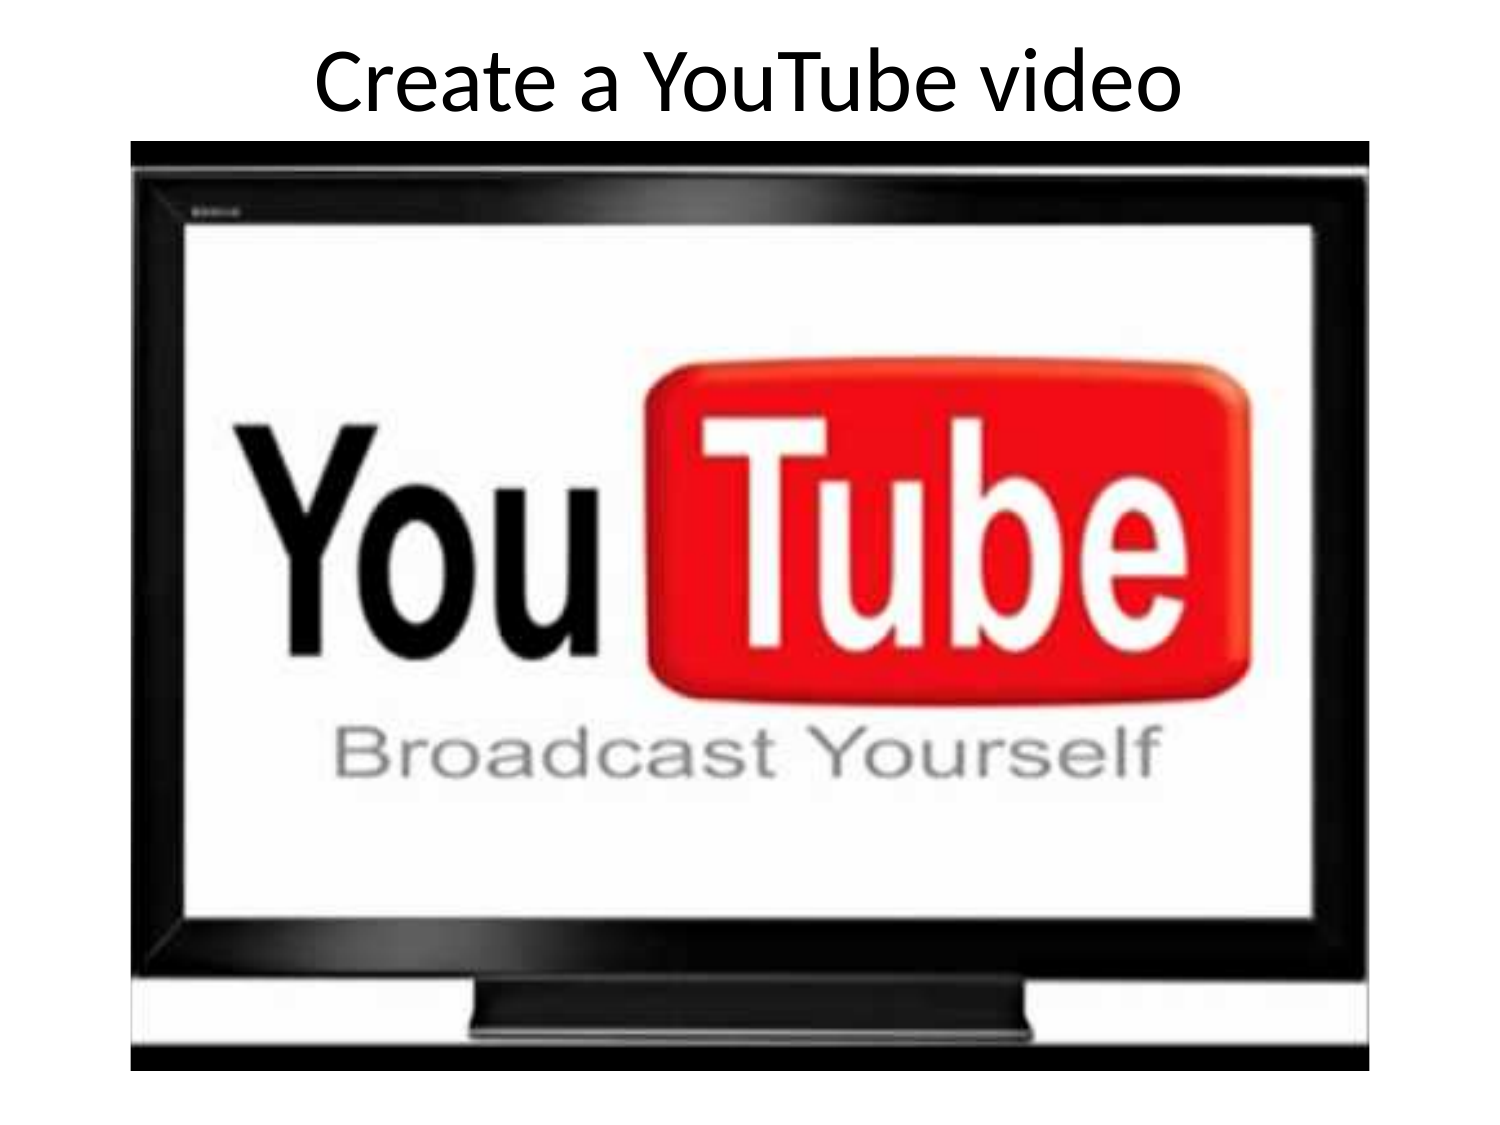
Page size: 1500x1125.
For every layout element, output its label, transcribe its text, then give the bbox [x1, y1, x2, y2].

text_box [130, 141, 1370, 1071]
title Create a YouTube video [34, 0, 1466, 150]
